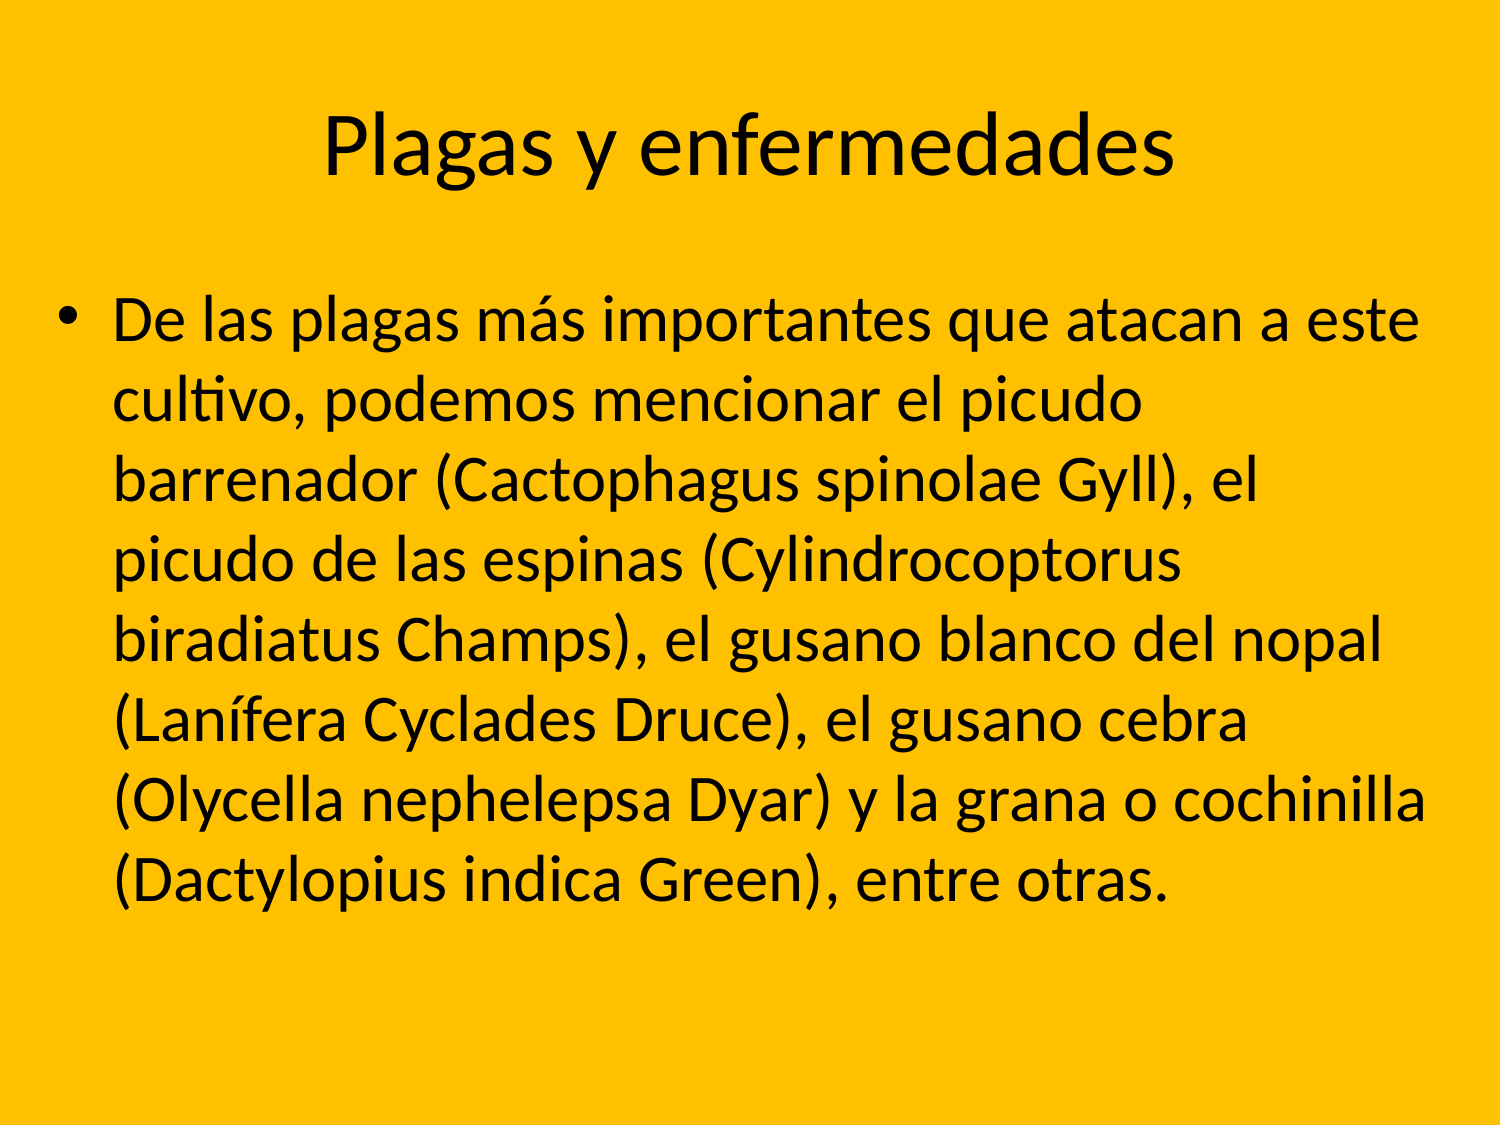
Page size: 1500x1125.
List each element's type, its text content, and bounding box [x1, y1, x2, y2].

list De las plagas más importantes que atacan a este cultivo, podemos mencionar el picudo barrenador (Cactophagus spinolae Gyll), el picudo de las espinas (Cylindrocoptorus biradiatus Champs), el gusano blanco del nopal (Lanífera Cyclades Druce), el gusano cebra (Olycella nephelepsa Dyar) y la grana o cochinilla (Dactylopius indica Green), entre otras. [41, 267, 1447, 1010]
title Plagas y enfermedades [75, 45, 1425, 233]
